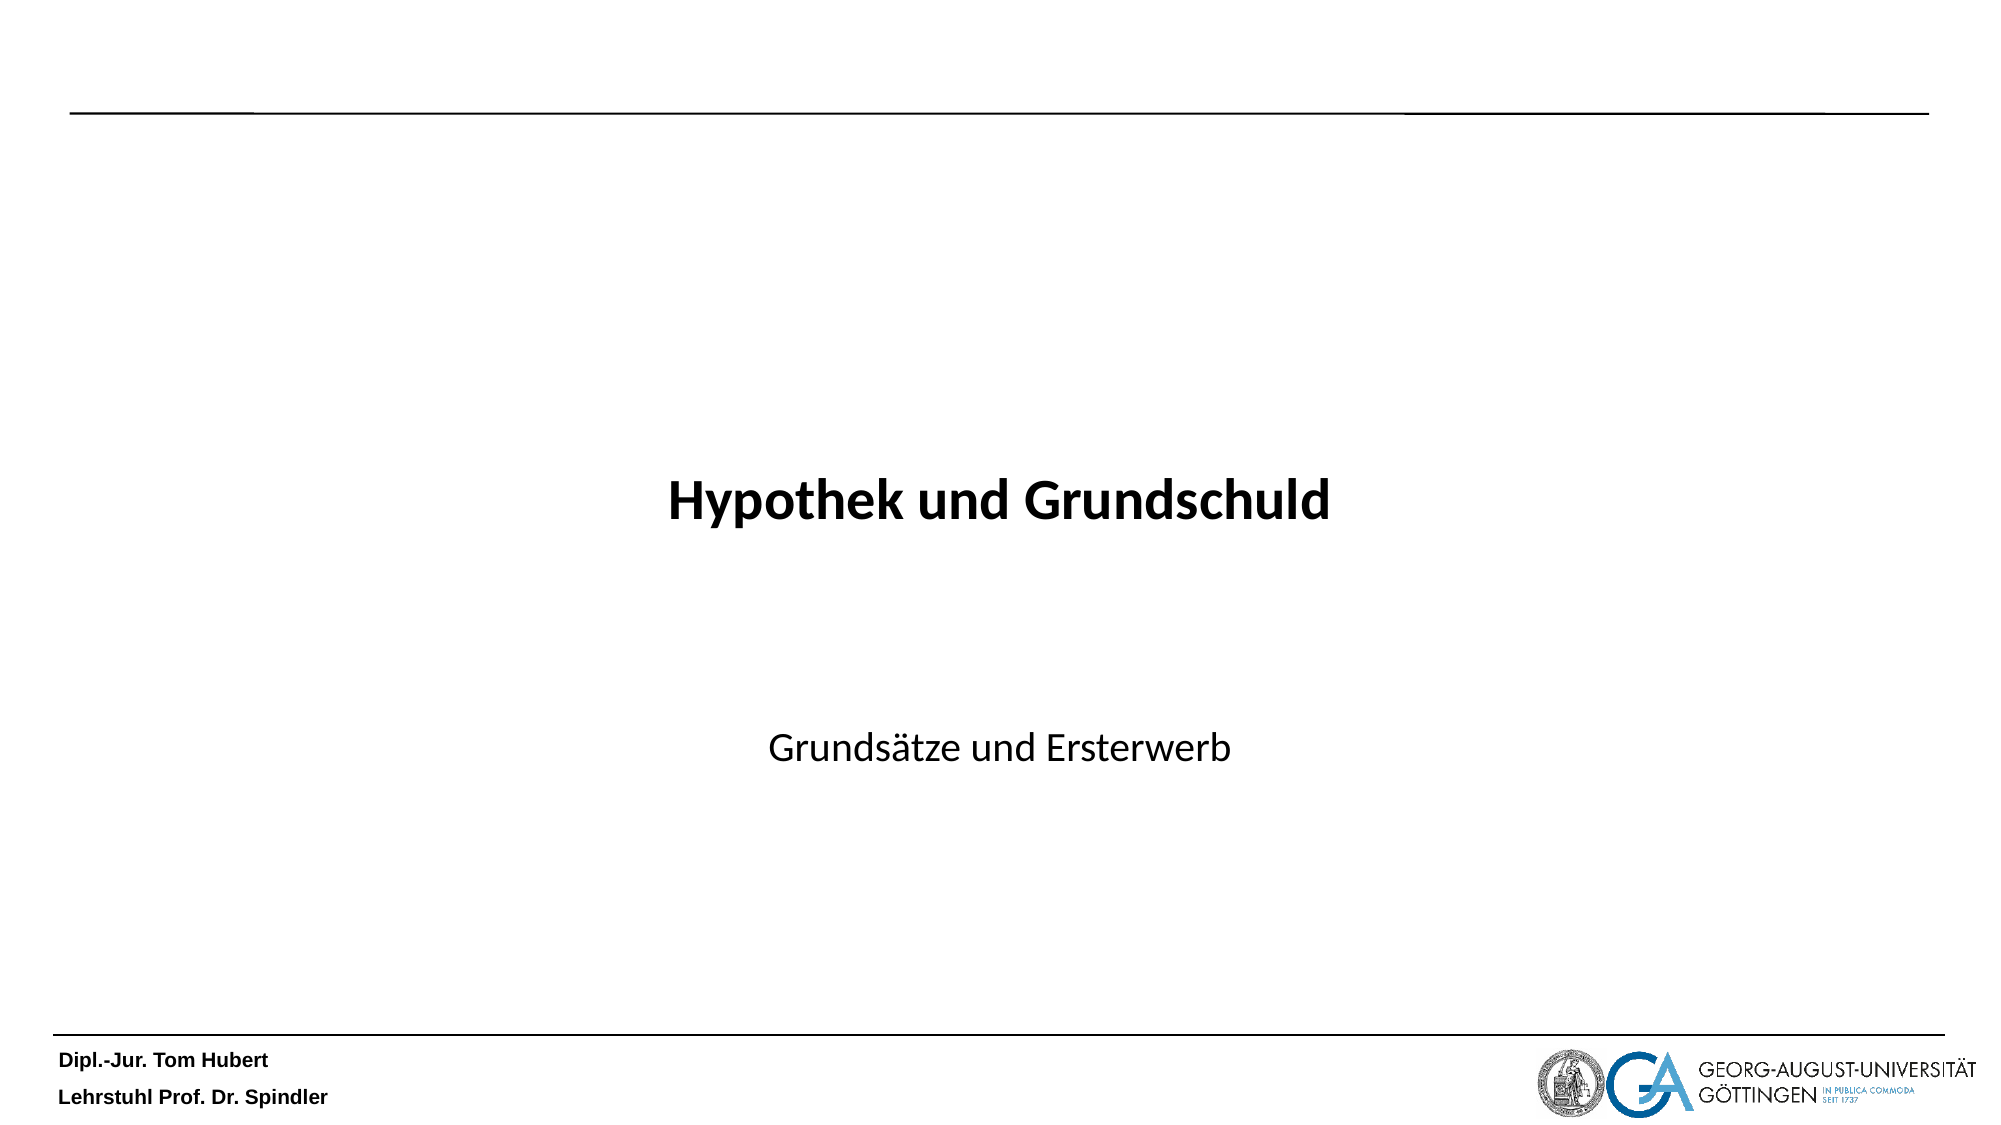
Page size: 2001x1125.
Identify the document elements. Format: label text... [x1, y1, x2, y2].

title Hypothek und Grundschuld [150, 380, 1850, 622]
subtitle Grundsätze und Ersterwerb [300, 711, 1700, 1000]
picture [1536, 1048, 1976, 1119]
